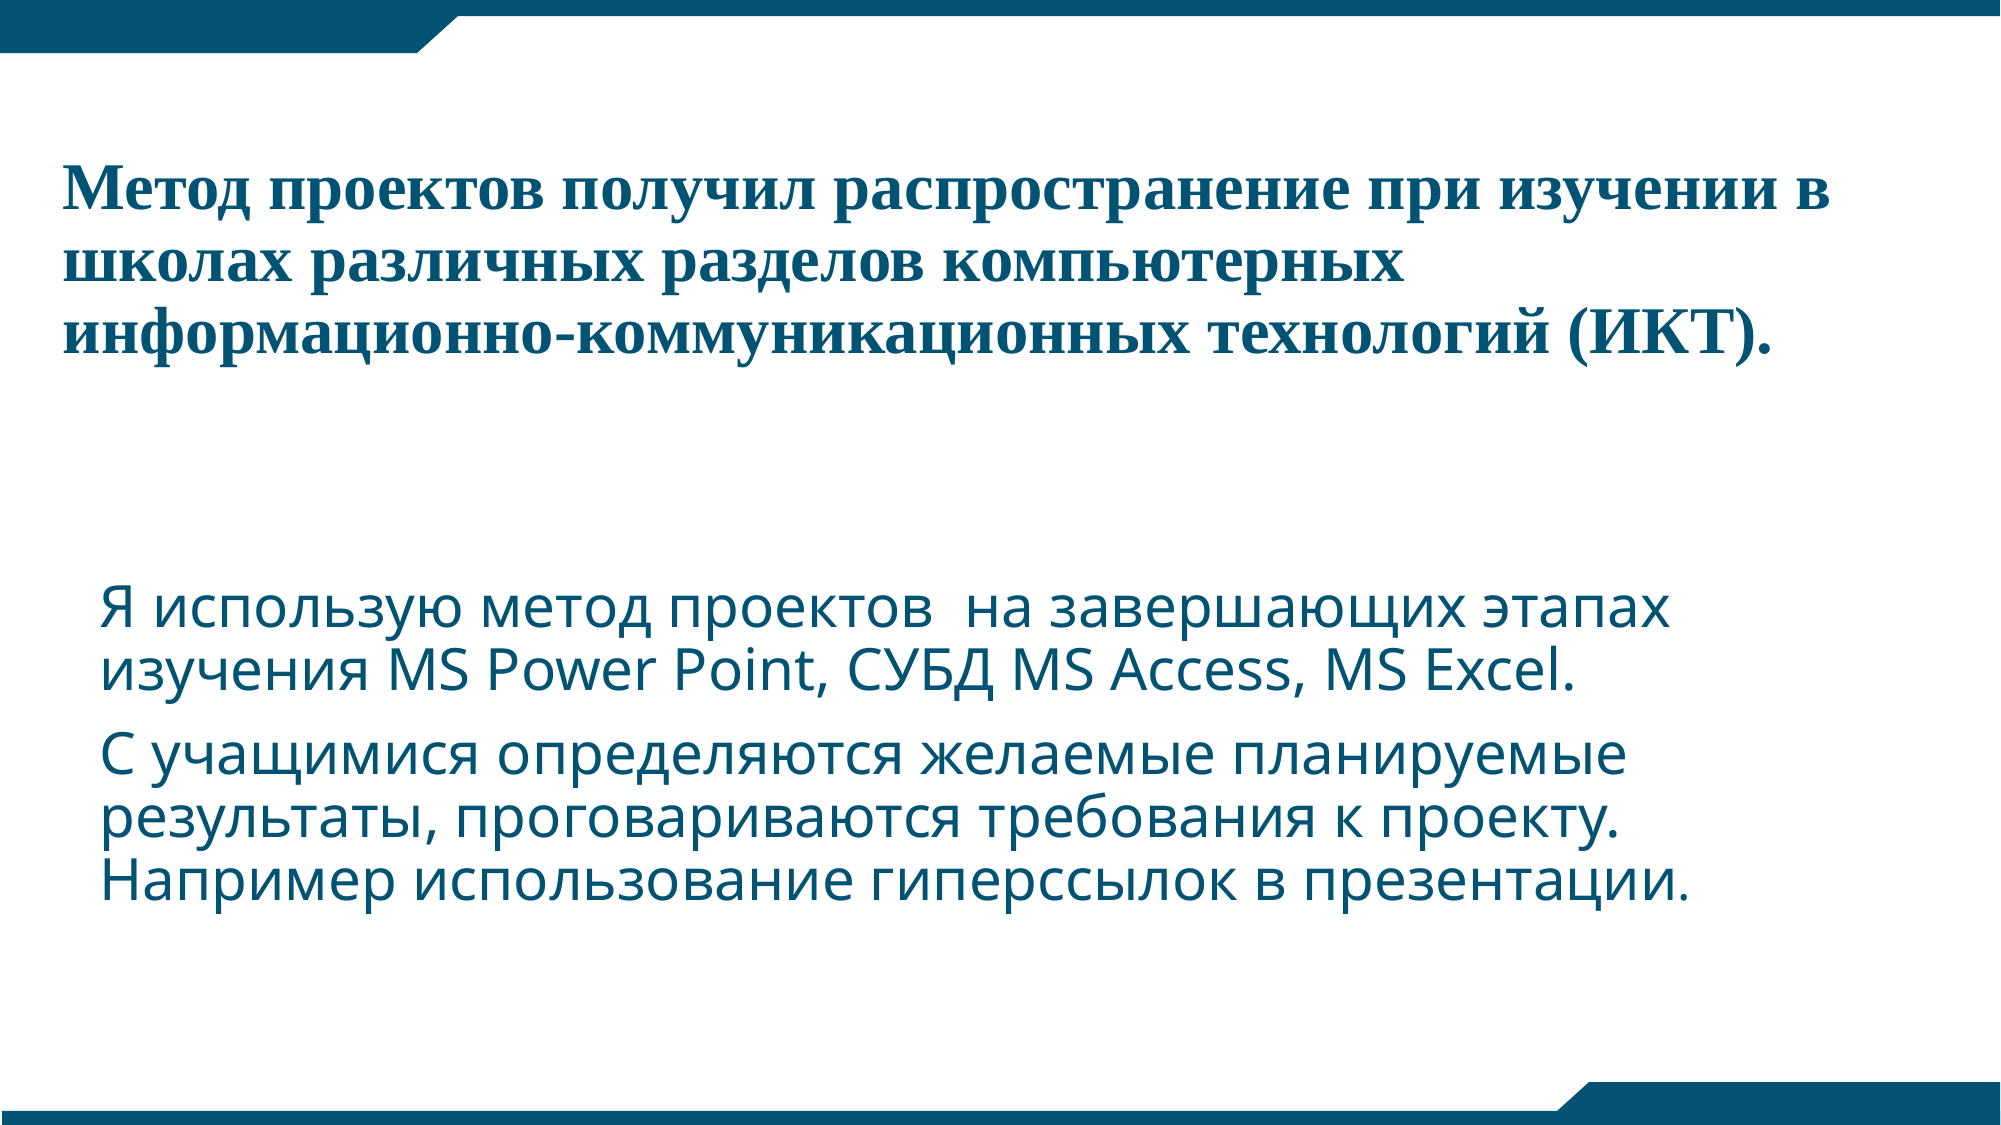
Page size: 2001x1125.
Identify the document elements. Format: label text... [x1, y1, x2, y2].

list Я использую метод проектов на завершающих этапах изучения MS Power Point, СУБД MS Access, MS Excel. С учащимися определяются желаемые планируемые результаты, проговариваются требования к проекту. Например использование гиперссылок в презентации. [84, 569, 1851, 998]
title Метод проектов получил распространение при изучении в школах различных разделов компьютерных информационно-коммуникационных технологий (ИКТ). [47, 67, 1901, 453]
